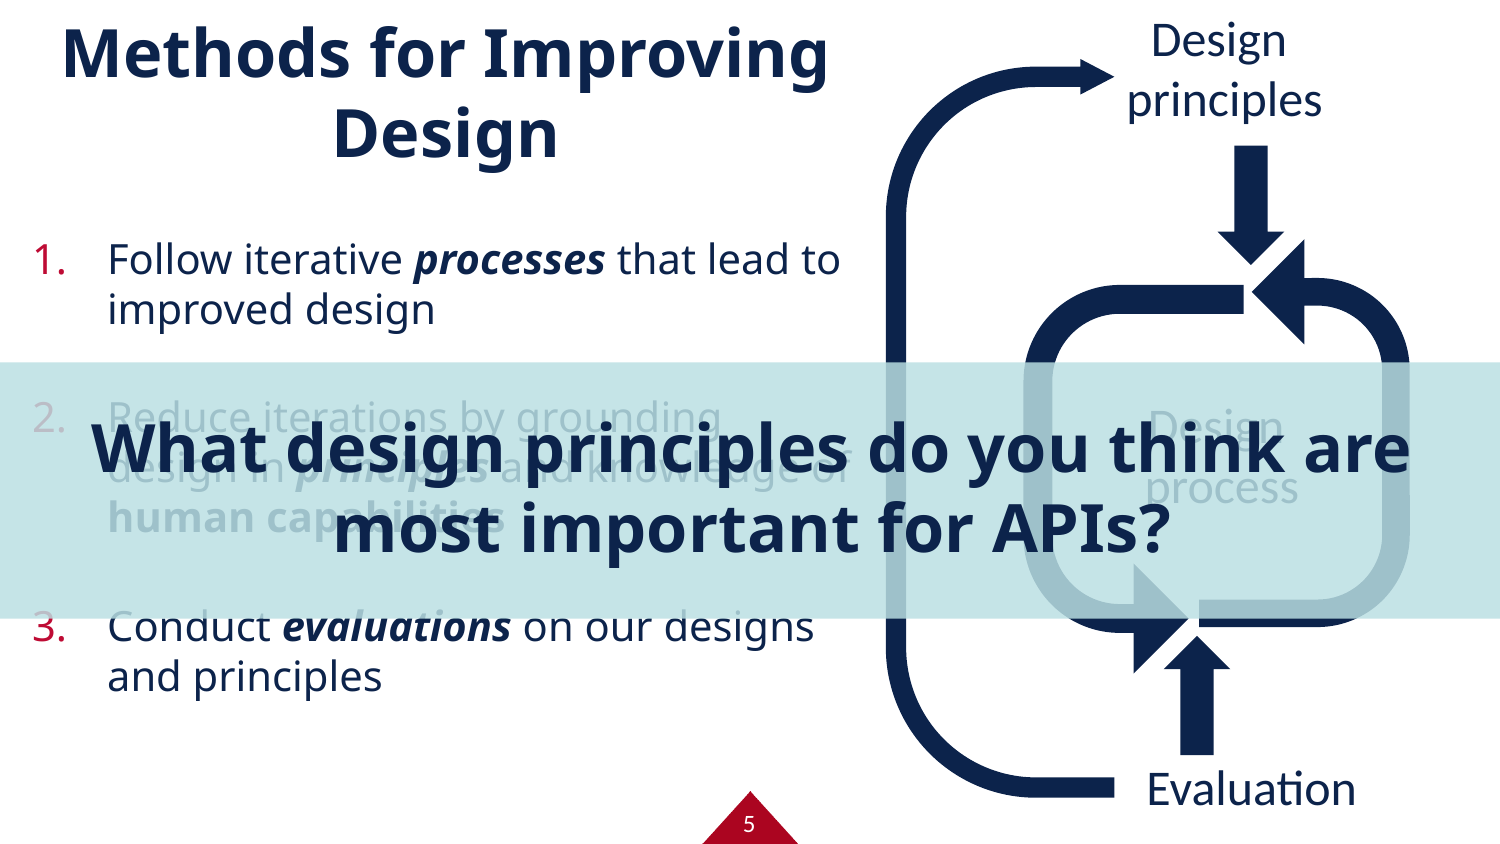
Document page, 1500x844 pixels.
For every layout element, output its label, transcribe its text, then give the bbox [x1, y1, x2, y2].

list Follow iterative processes that lead to improved design Reduce iterations by grounding design in principles and knowledge of human capabilities Conduct evaluations on our designs and principles [17, 225, 872, 362]
slide_number 5 [707, 800, 791, 844]
text_box [1199, 619, 1356, 628]
text_box What design principles do you think are most important for APIs? [20, 380, 1484, 592]
text_box [1069, 619, 1189, 674]
title Methods for Improving Design [41, 0, 850, 181]
text_box [1217, 145, 1285, 265]
text_box [885, 619, 1115, 798]
text_box Evaluation [1082, 749, 1421, 822]
text_box [1025, 284, 1244, 362]
picture [702, 791, 798, 844]
text_box [0, 362, 1500, 619]
list Follow iterative processes that lead to improved design Reduce iterations by grounding design in principles and knowledge of human capabilities Conduct evaluations on our designs and principles [17, 619, 872, 733]
text_box [1163, 635, 1231, 756]
text_box [885, 58, 1115, 362]
text_box [1251, 239, 1410, 362]
text_box Design principles [1055, 0, 1394, 134]
